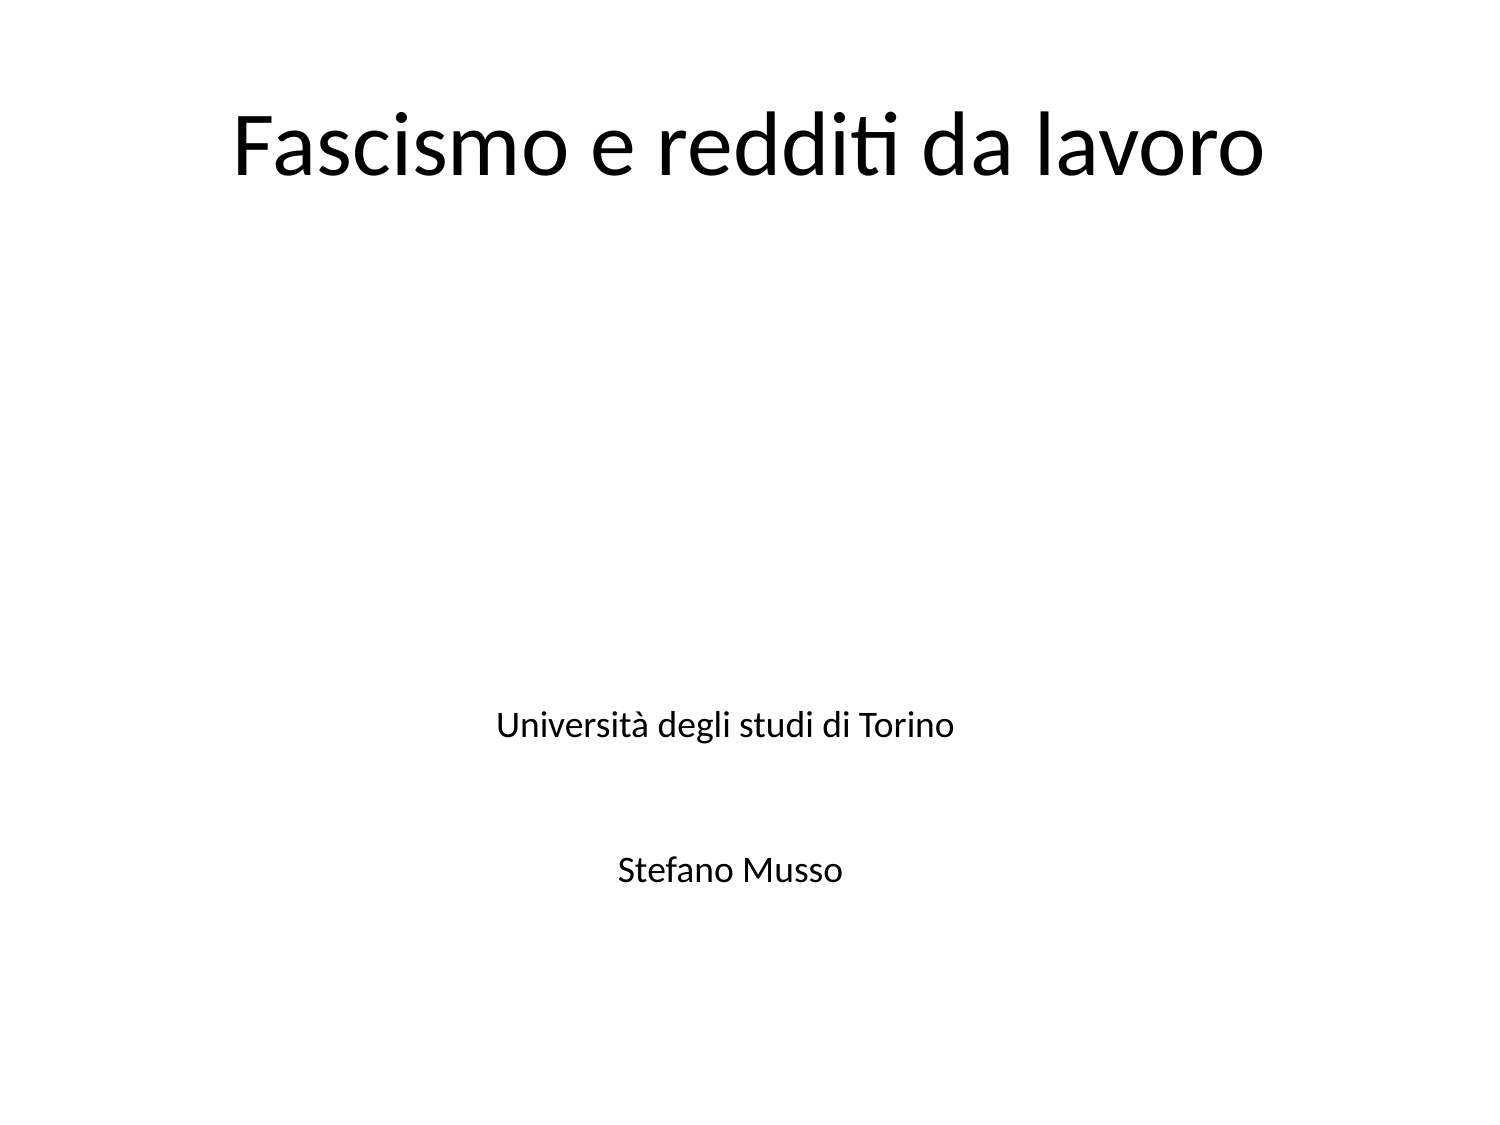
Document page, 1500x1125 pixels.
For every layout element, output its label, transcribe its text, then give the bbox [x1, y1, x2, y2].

title Fascismo e redditi da lavoro [75, 45, 1425, 233]
text_box Stefano Musso [603, 838, 859, 898]
text_box Università degli studi di Torino [481, 692, 971, 753]
